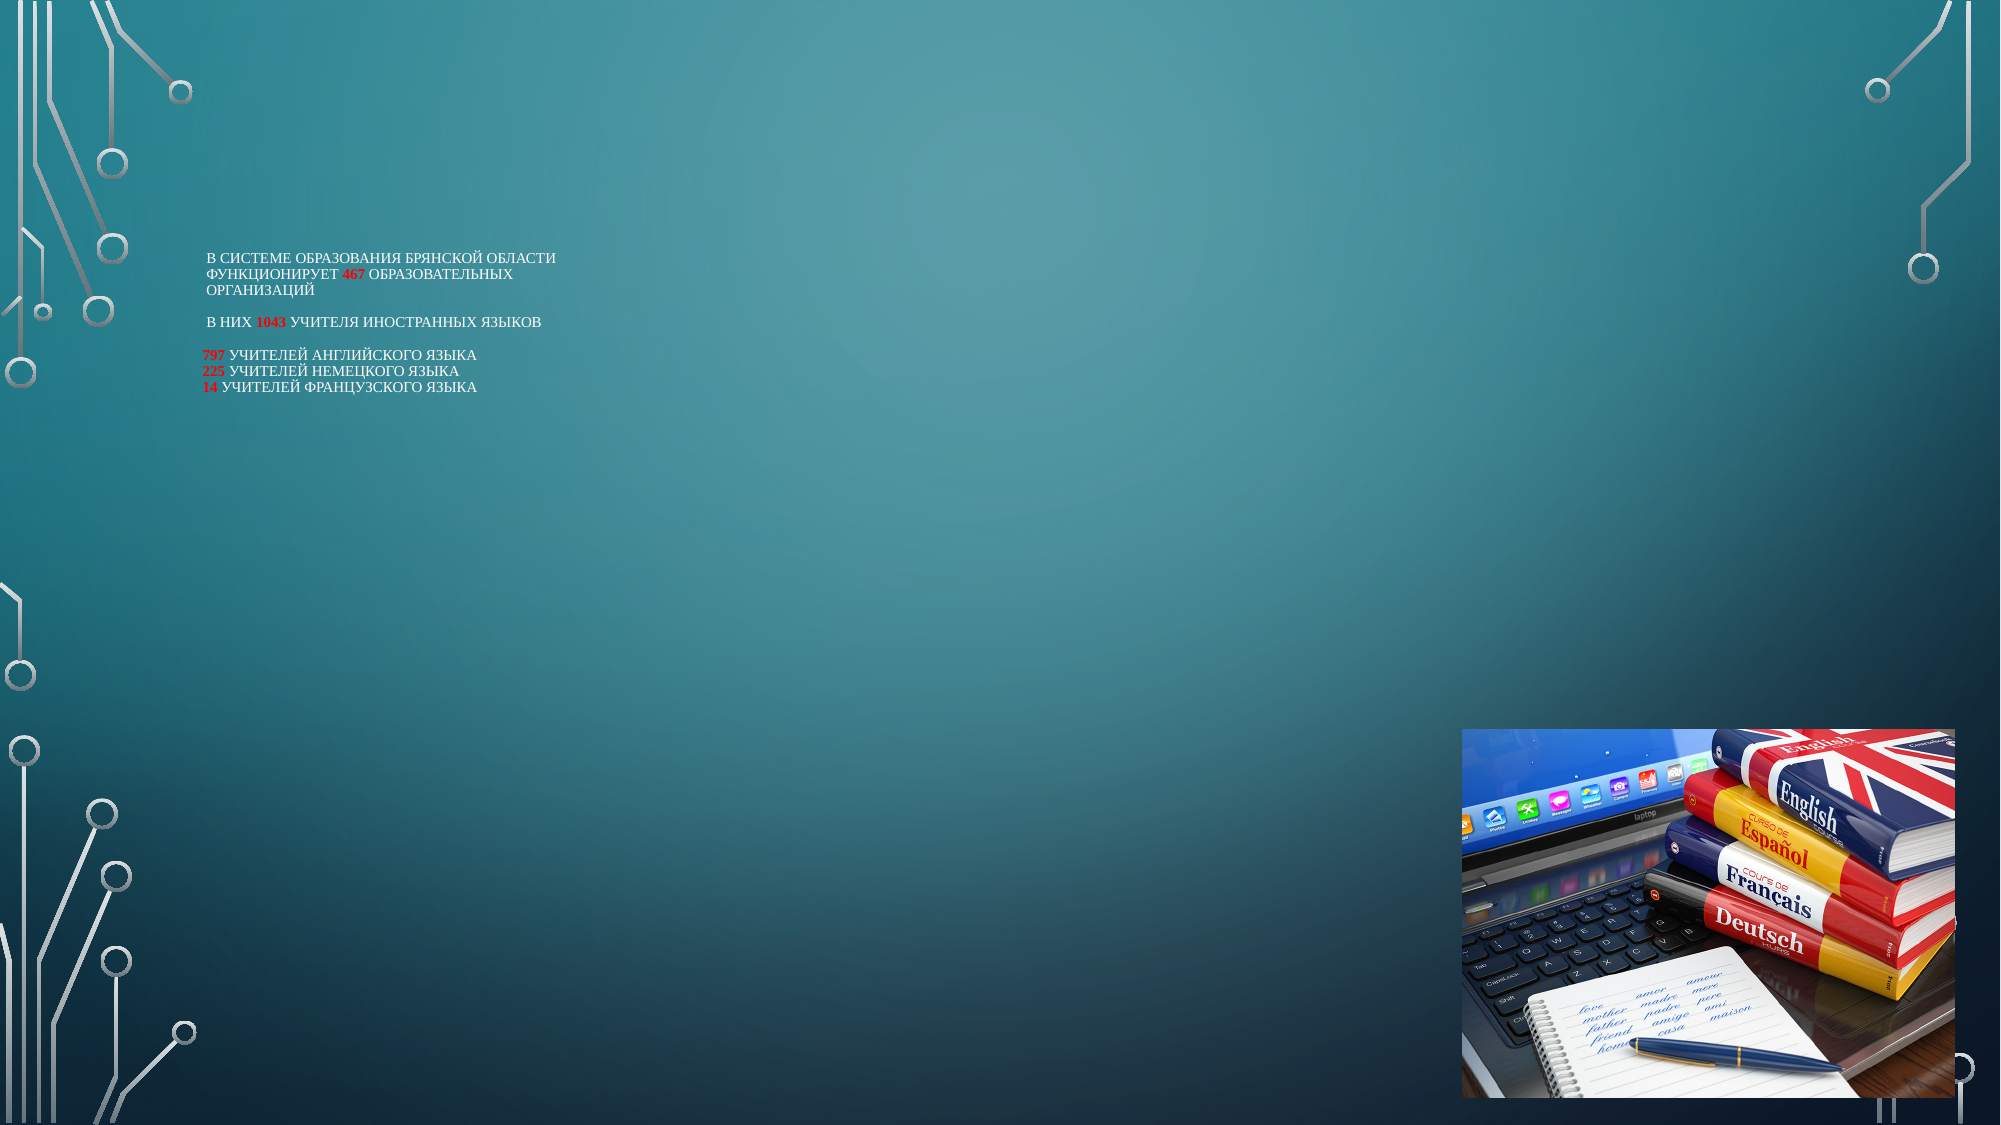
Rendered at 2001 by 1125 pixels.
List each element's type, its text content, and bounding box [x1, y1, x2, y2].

picture [1462, 728, 1955, 1099]
title В системе образования Брянской области функционирует 467 образовательных организаций в них 1043 учителя иностранных языков 797 учителей английского языка 225 учителей немецкого языка 14 учителей французского языка [187, 178, 1813, 422]
